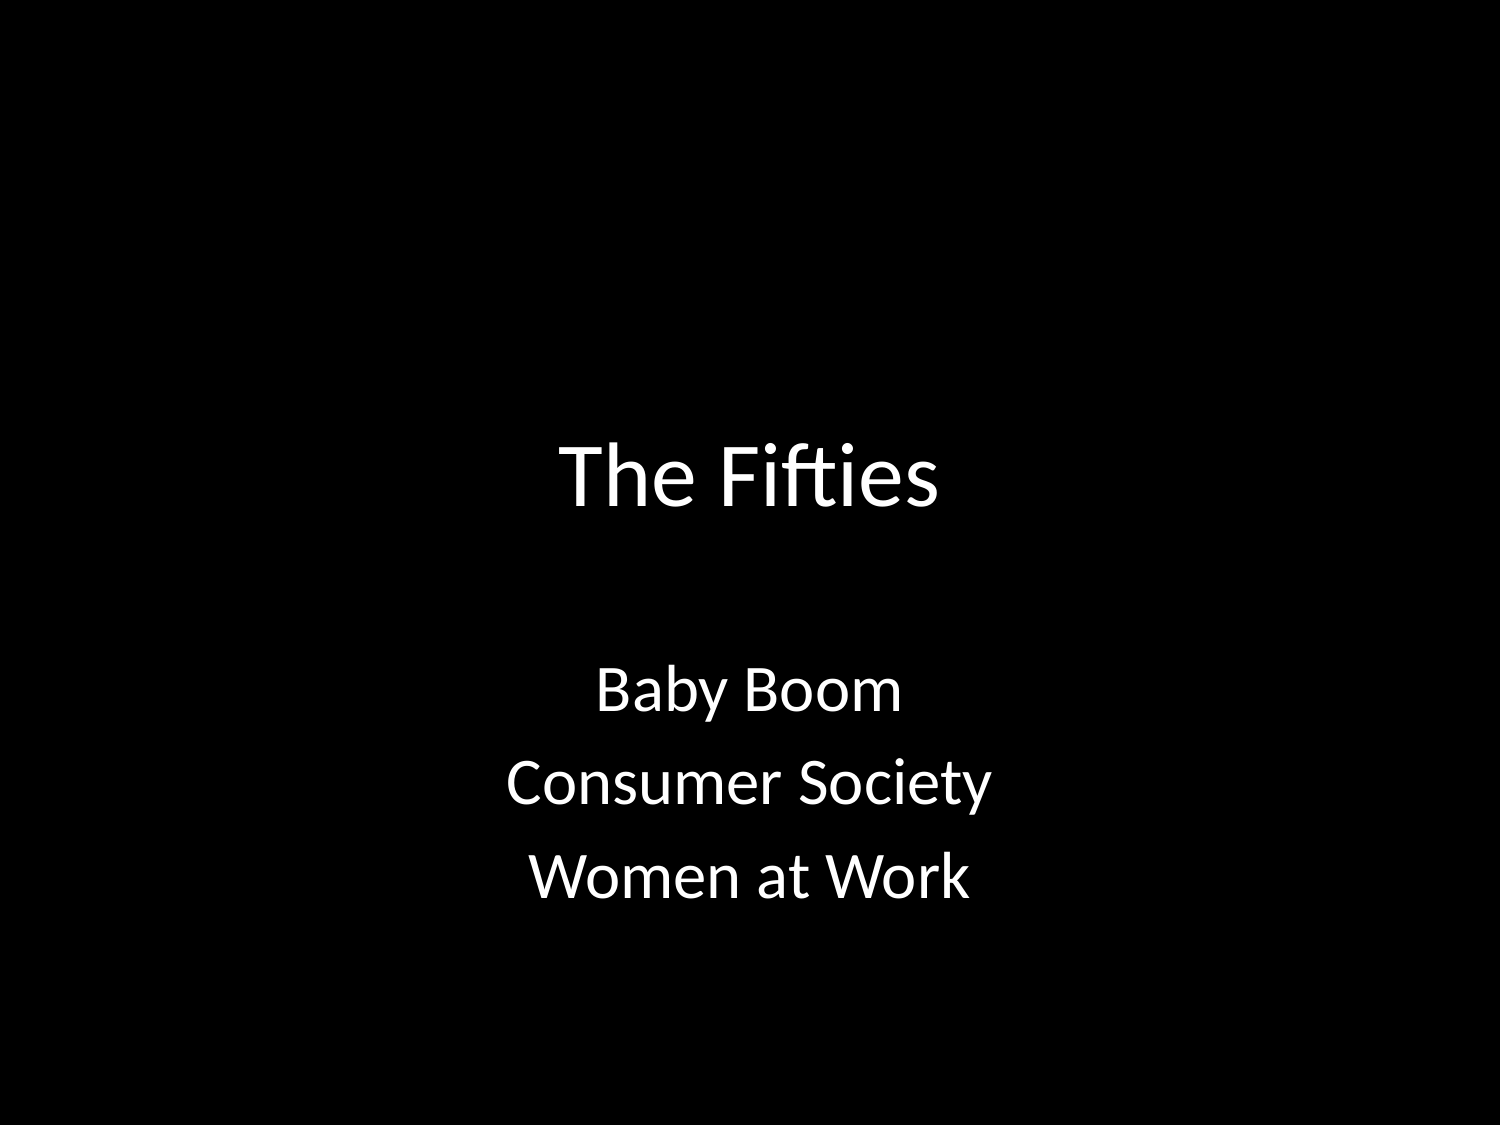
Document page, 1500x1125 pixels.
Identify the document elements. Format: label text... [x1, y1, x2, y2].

subtitle Baby Boom Consumer Society Women at Work [225, 637, 1275, 925]
title The Fifties [112, 349, 1388, 591]
